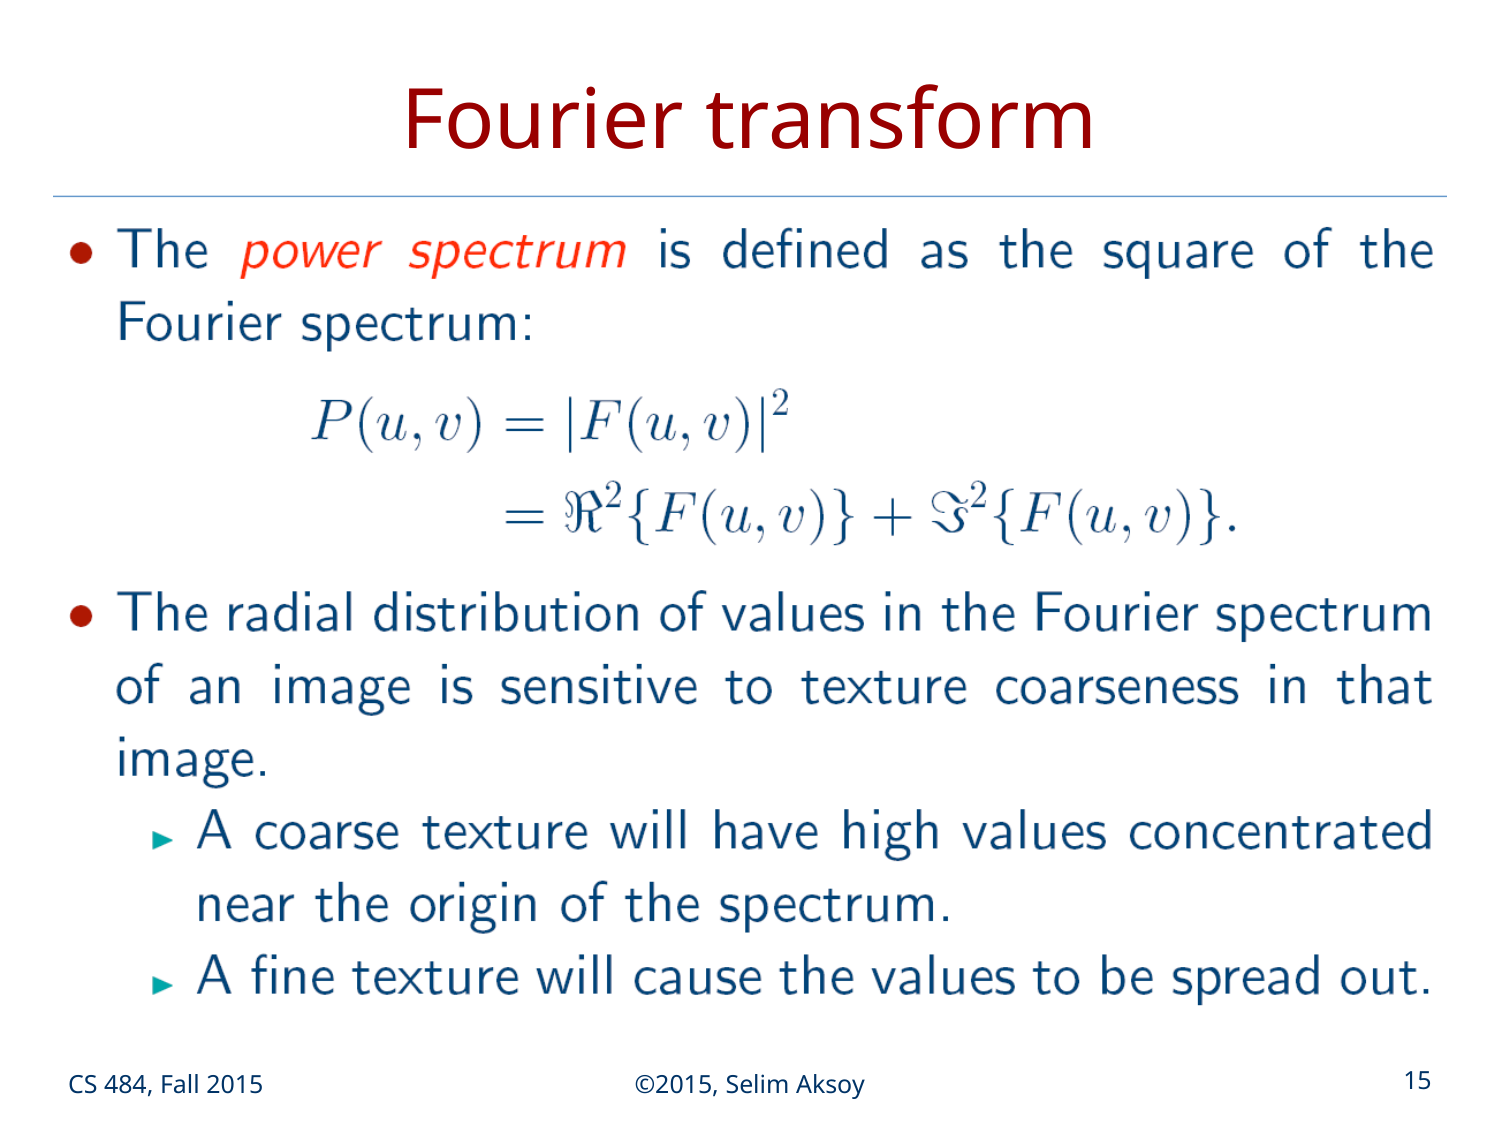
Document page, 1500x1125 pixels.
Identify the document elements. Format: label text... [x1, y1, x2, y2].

slide_number 15 [1134, 1052, 1448, 1107]
slide_number CS 484, Fall 2015 [52, 1052, 366, 1107]
title Fourier transform [53, 31, 1447, 173]
footer ©2015, Selim Aksoy [511, 1052, 988, 1107]
picture [60, 219, 1440, 1010]
